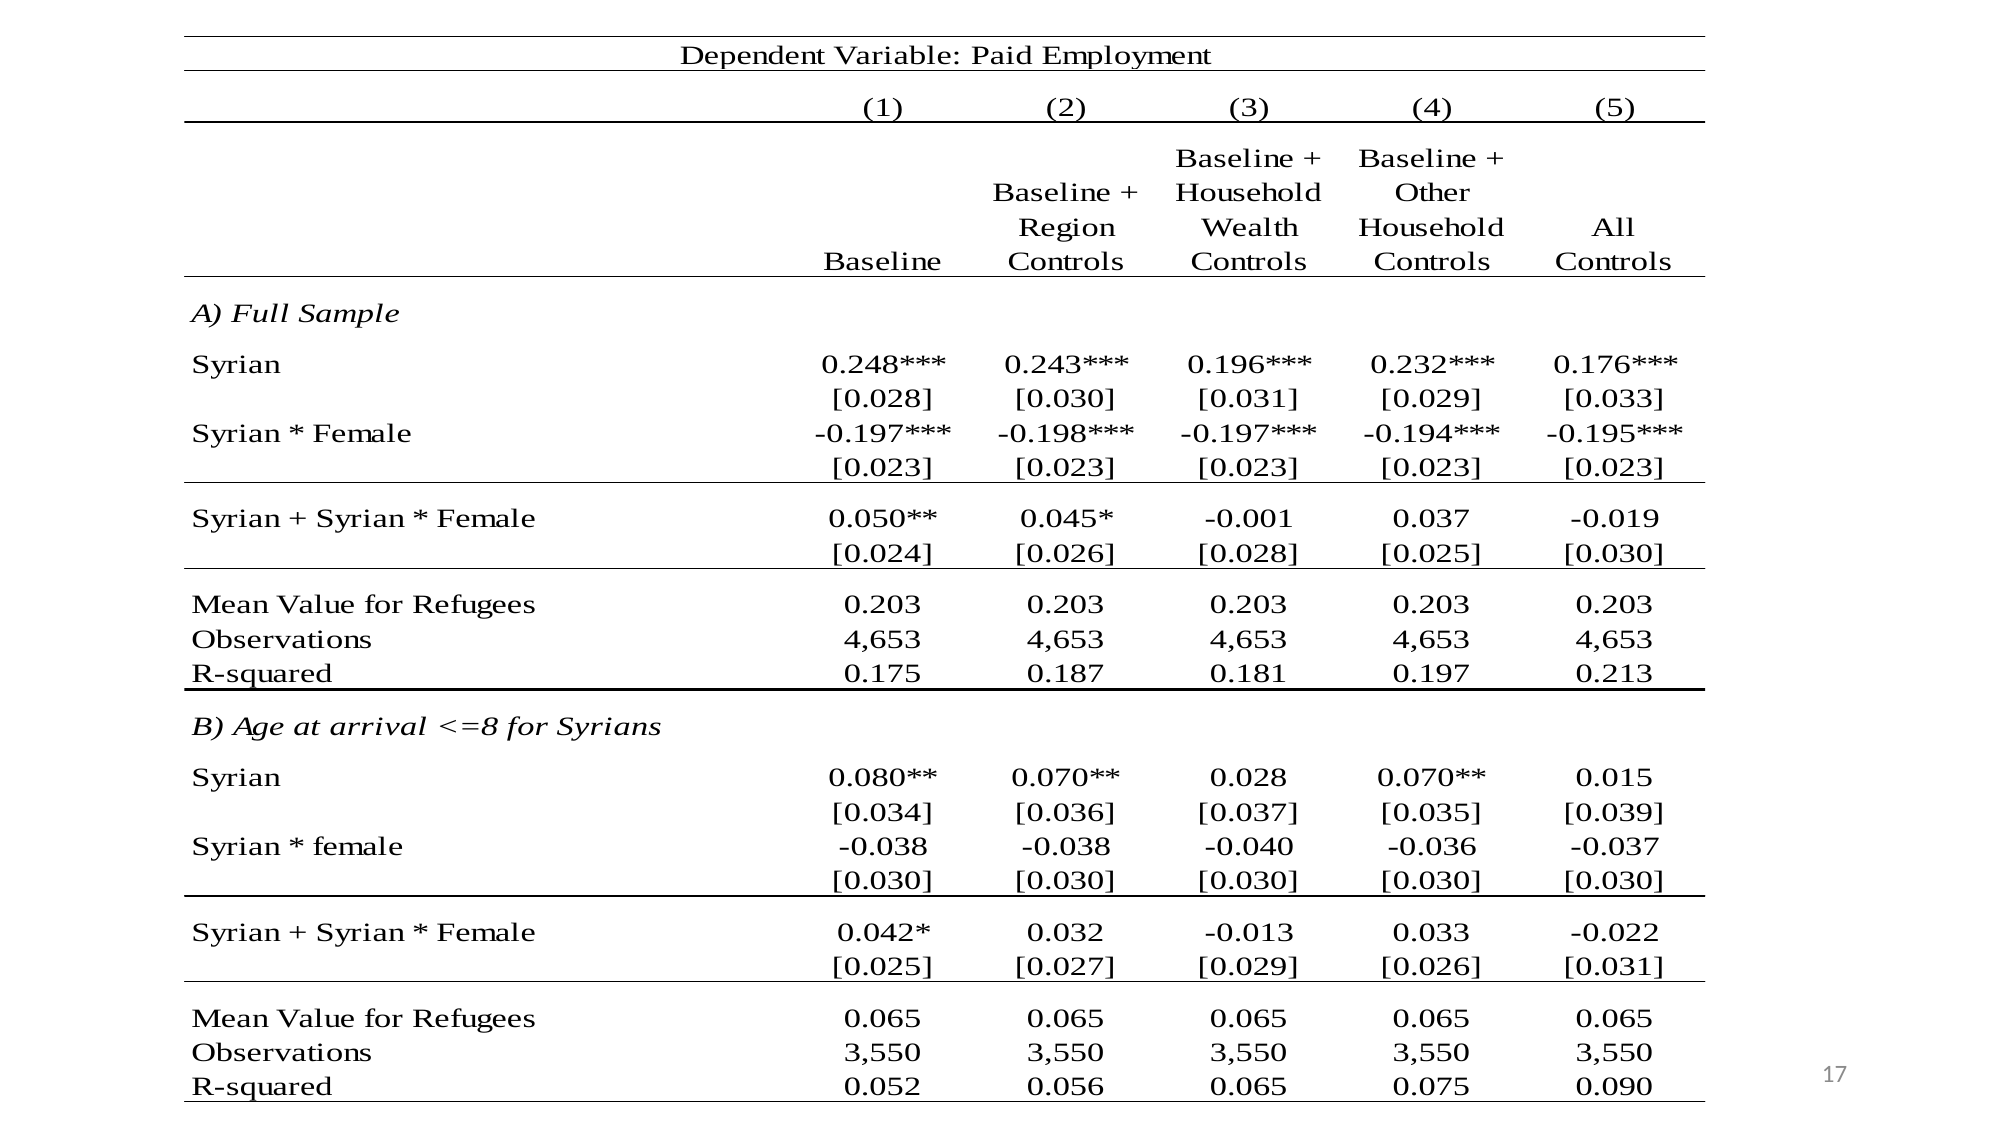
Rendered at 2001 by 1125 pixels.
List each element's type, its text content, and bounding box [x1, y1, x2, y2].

slide_number 17 [1707, 1042, 1863, 1103]
picture [184, 34, 1707, 1103]
